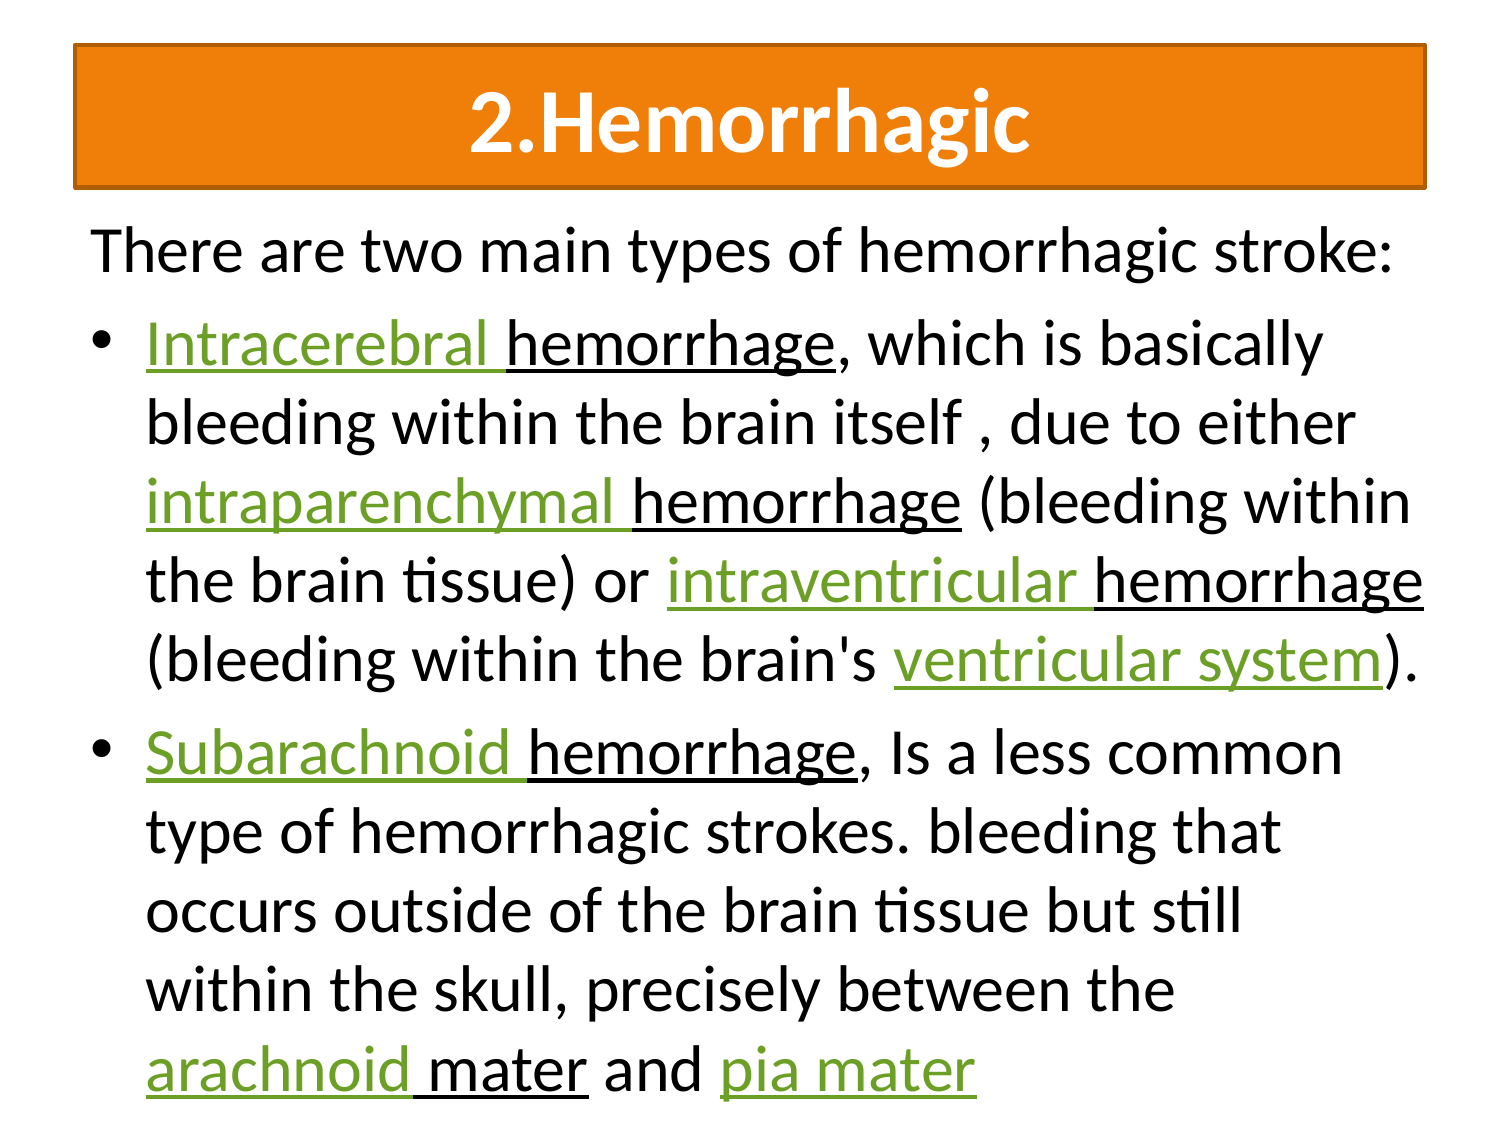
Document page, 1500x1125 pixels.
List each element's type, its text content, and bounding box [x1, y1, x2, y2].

list There are two main types of hemorrhagic stroke: Intracerebral hemorrhage, which is basically bleeding within the brain itself , due to either intraparenchymal hemorrhage (bleeding within the brain tissue) or intraventricular hemorrhage (bleeding within the brain's ventricular system). Subarachnoid hemorrhage, Is a less common type of hemorrhagic strokes. bleeding that occurs outside of the brain tissue but still within the skull, precisely between the arachnoid mater and pia mater [75, 199, 1442, 1125]
title 2.Hemorrhagic [73, 43, 1427, 190]
